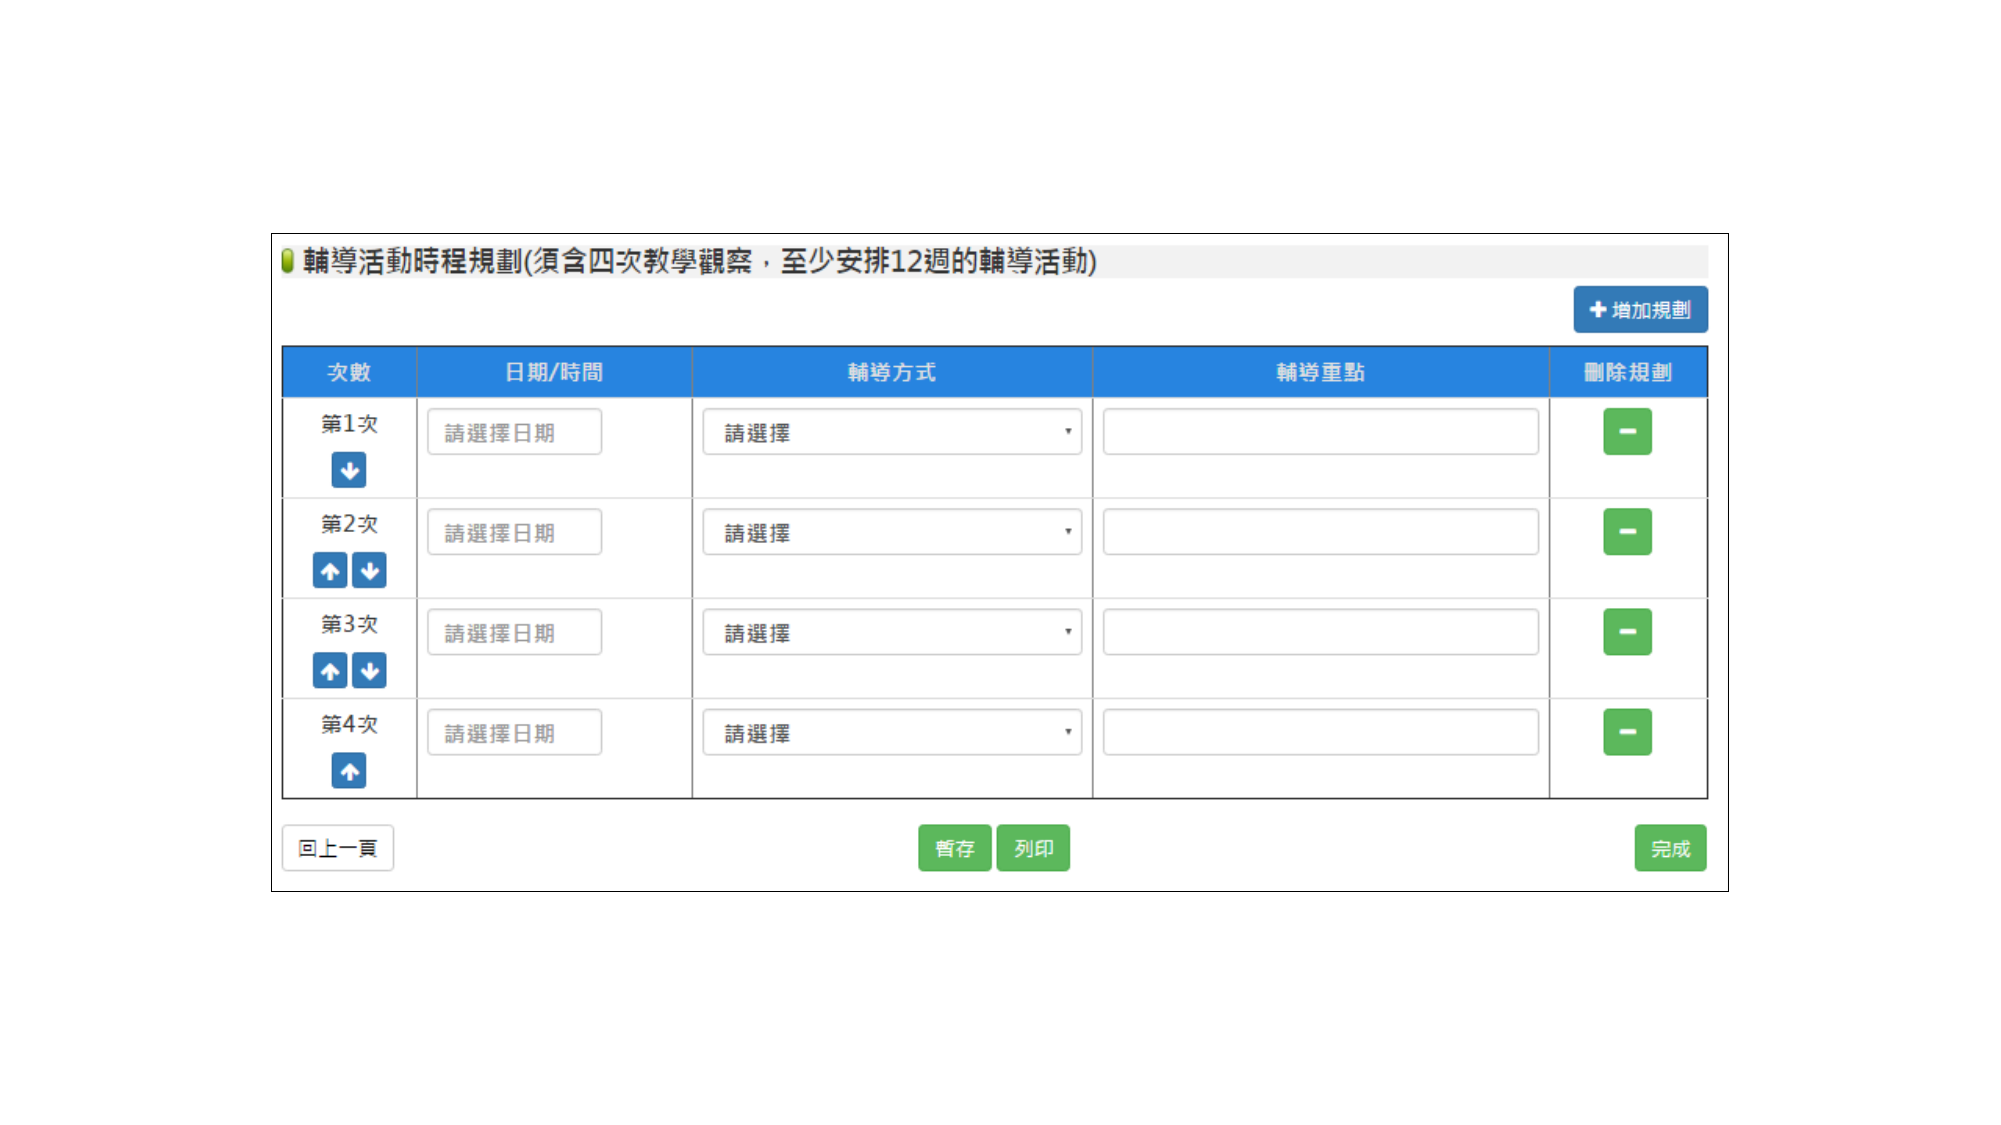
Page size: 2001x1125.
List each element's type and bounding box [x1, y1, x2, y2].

picture [271, 233, 1729, 892]
